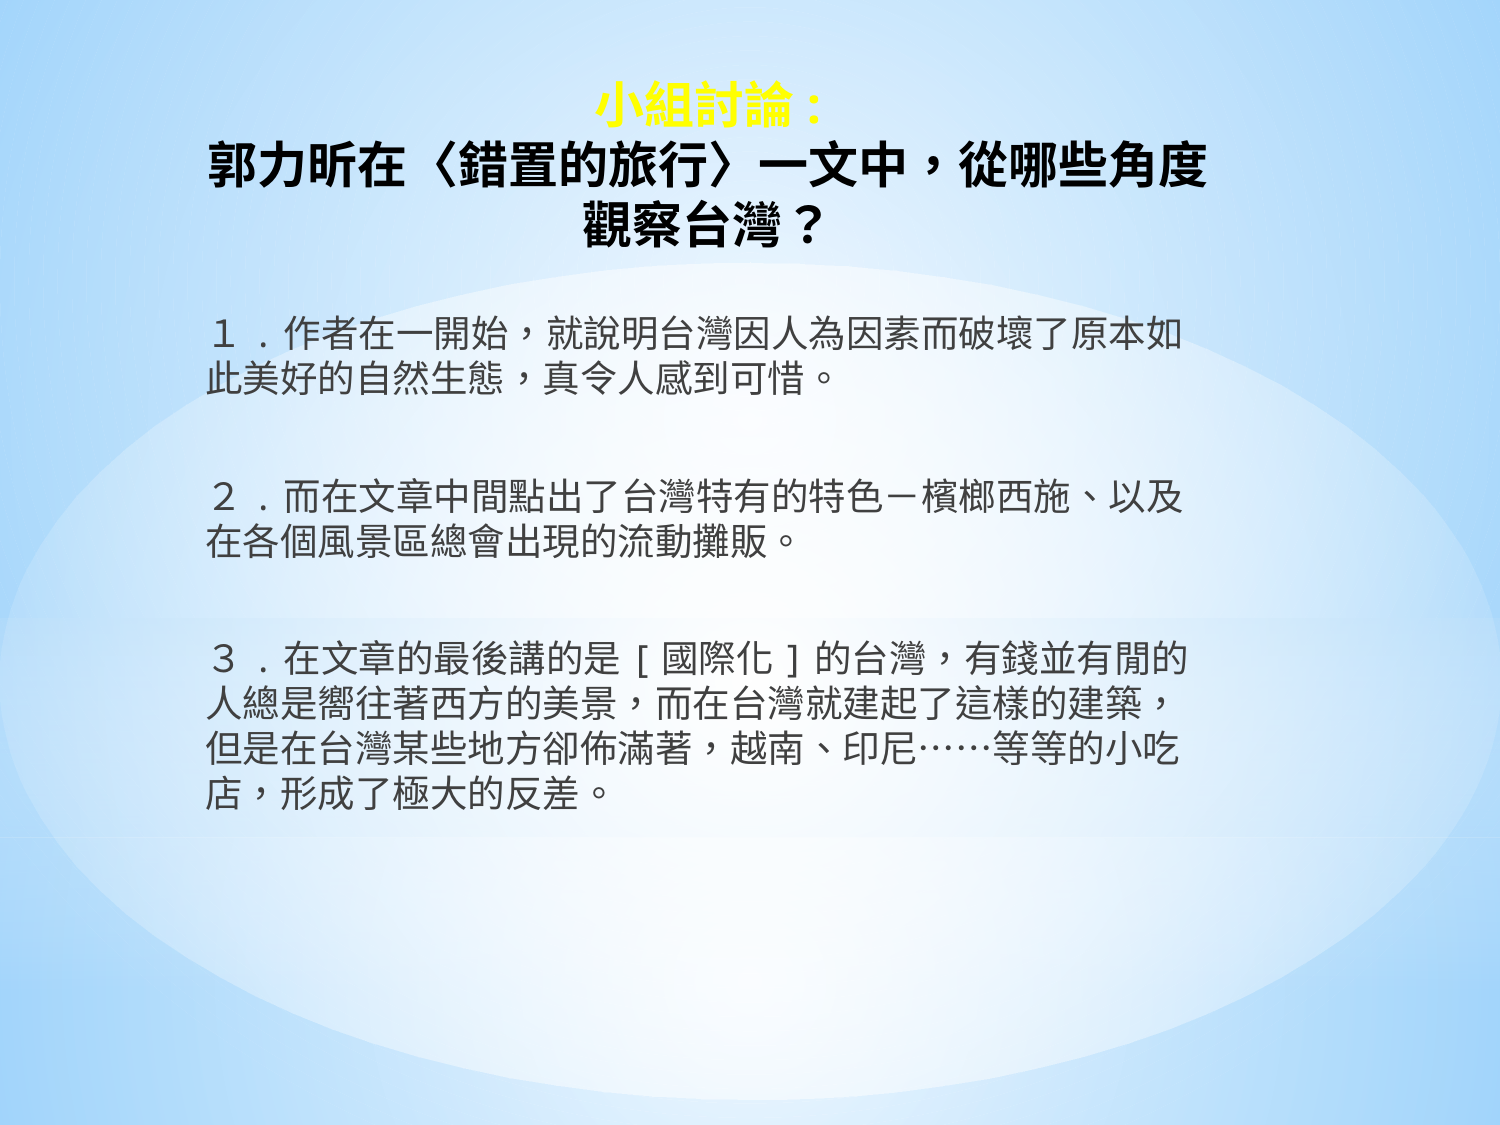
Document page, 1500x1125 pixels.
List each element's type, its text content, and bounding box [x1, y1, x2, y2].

title 小組討論: 郭力昕在〈錯置的旅行〉一文中，從哪些角度觀察台灣？ [183, 66, 1233, 255]
list １.作者在一開始，就說明台灣因人為因素而破壞了原本如此美好的自然生態，真令人感到可惜。 ２.而在文章中間點出了台灣特有的特色－檳榔西施、以及在各個風景區總會出現的流動攤販。 ３.在文章的最後講的是[國際化]的台灣，有錢並有閒的人總是嚮往著西方的美景，而在台灣就建起了這樣的建築，但是在台灣某些地方卻佈滿著，越南、印尼……等等的小吃店，形成了極大的反差。 [183, 302, 1233, 1000]
